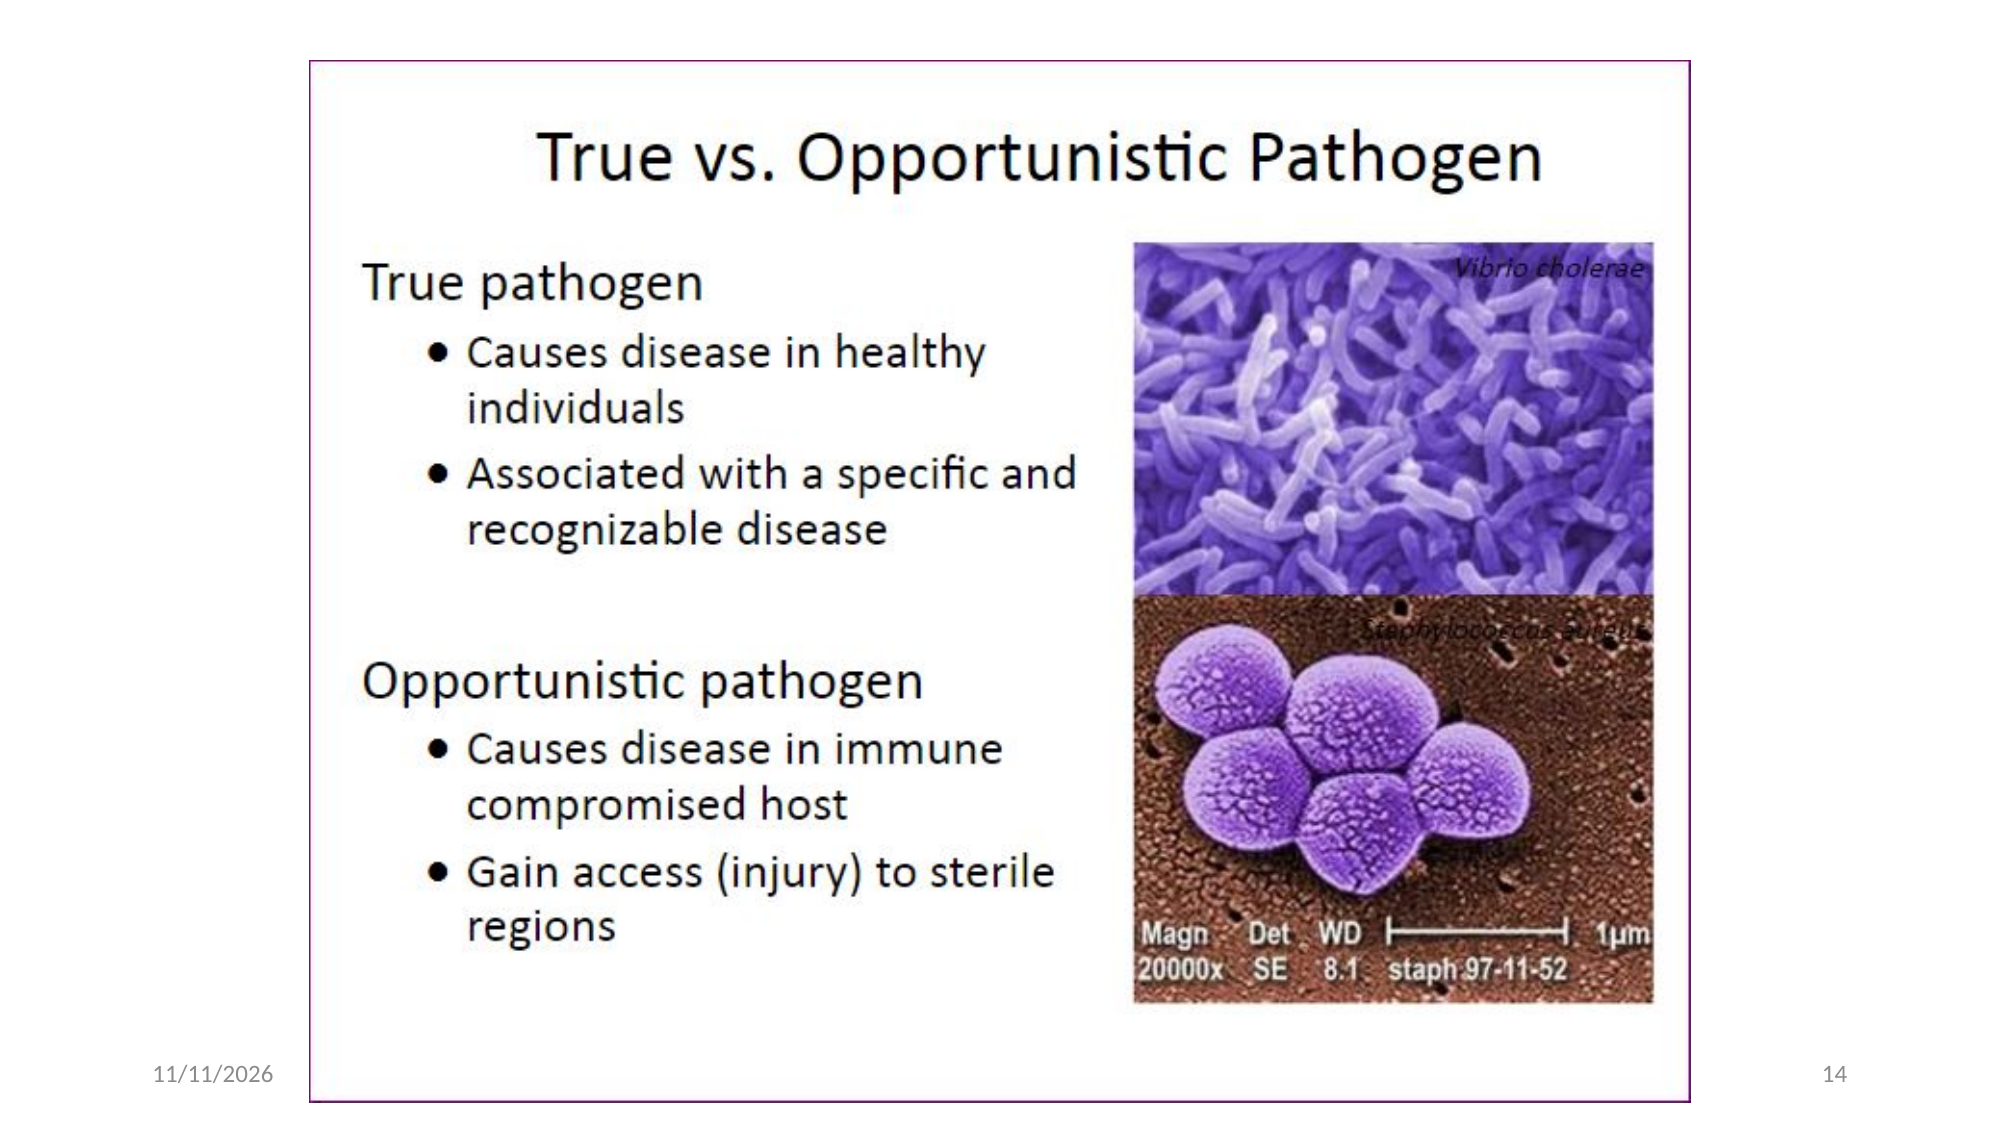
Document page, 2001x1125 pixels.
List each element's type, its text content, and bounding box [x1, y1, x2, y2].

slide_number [137, 1042, 309, 1103]
picture [309, 60, 1691, 1103]
slide_number 14 [1691, 1042, 1863, 1103]
